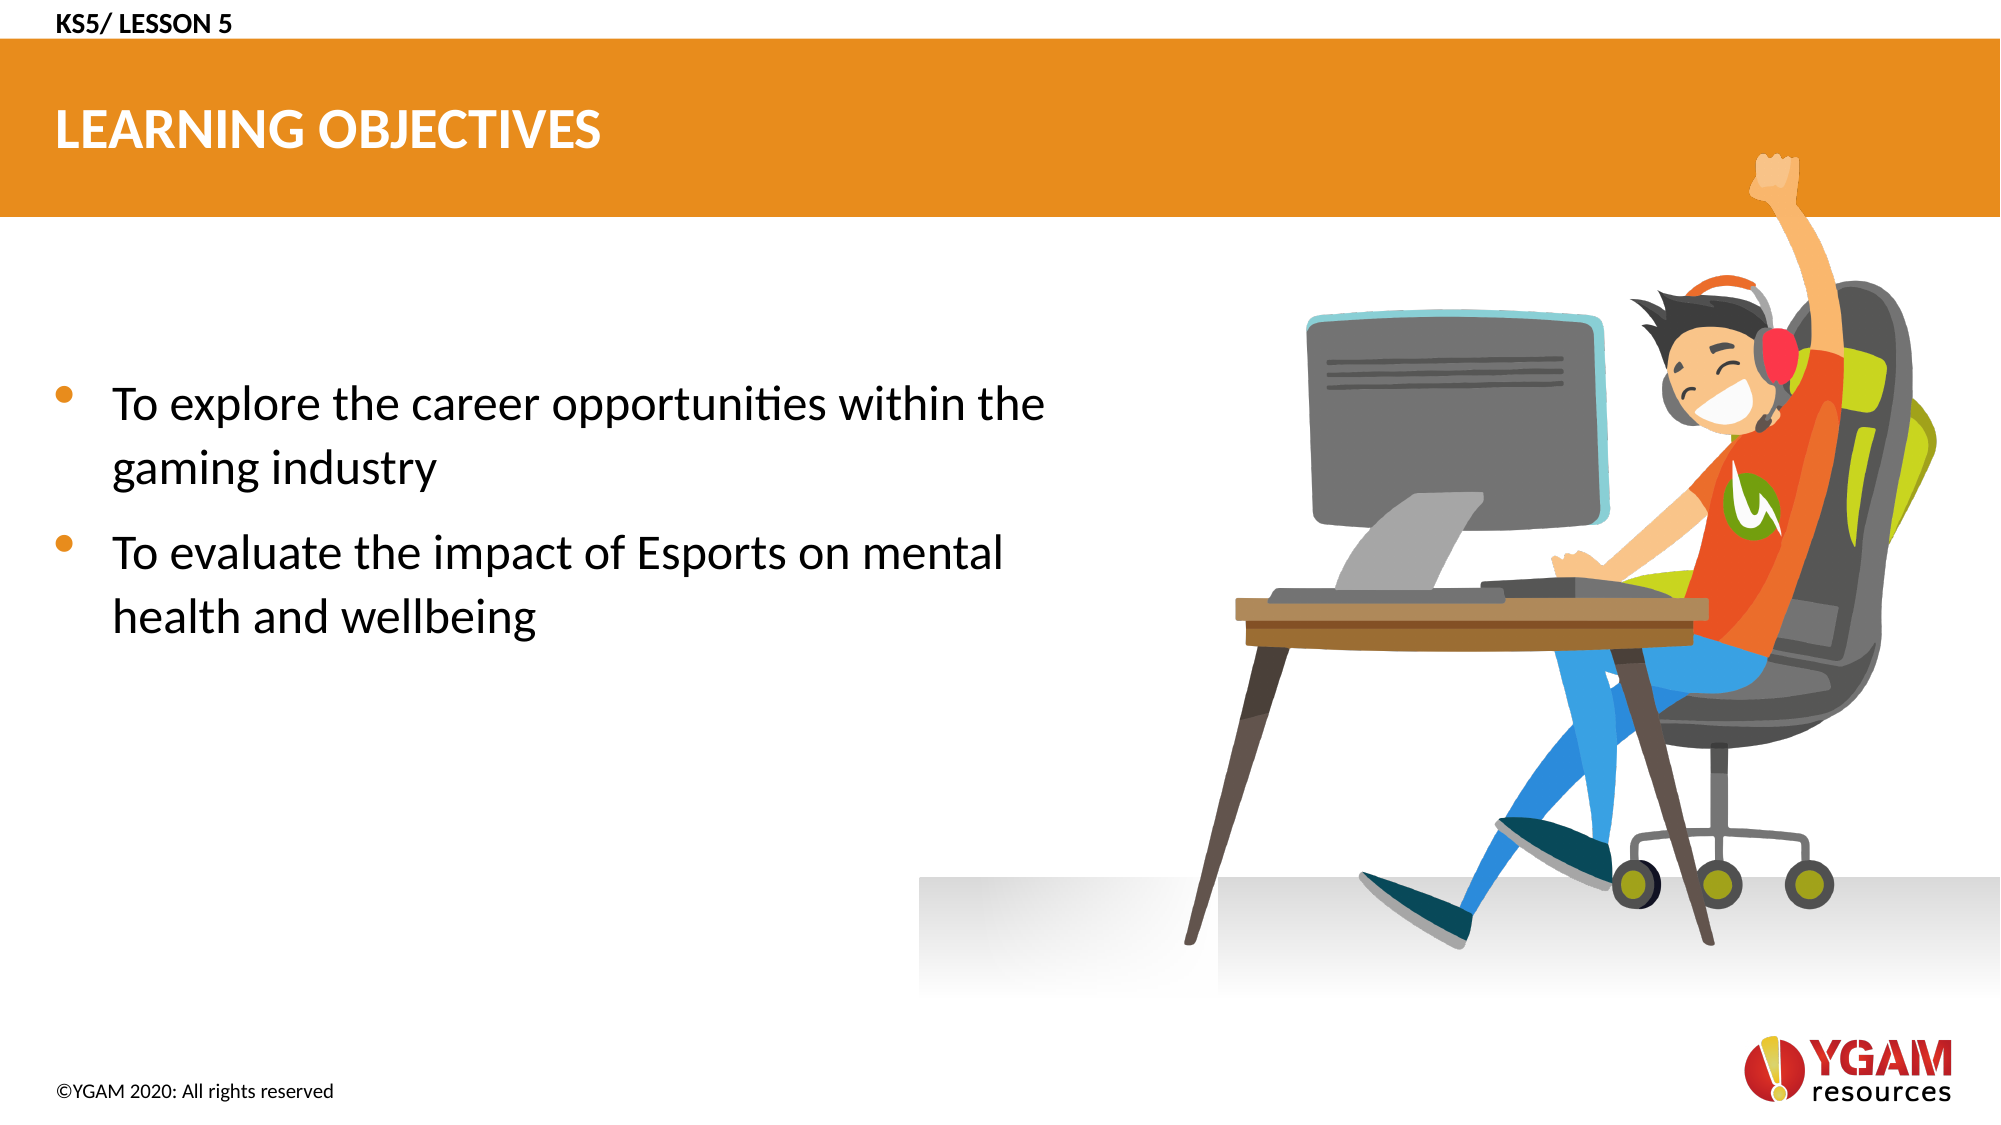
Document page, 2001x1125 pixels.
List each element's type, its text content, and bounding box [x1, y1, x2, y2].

text_box [917, 871, 1219, 1007]
text_box [1219, 877, 2000, 1000]
title LEARNING OBJECTIVES [40, 40, 1956, 219]
picture [1739, 1033, 1956, 1108]
picture [1146, 122, 1960, 990]
list To explore the career opportunities within the gaming industry To evaluate the impact of Esports on mental health and wellbeing [40, 358, 1099, 1014]
list KS5/ LESSON 5 [40, 0, 920, 57]
